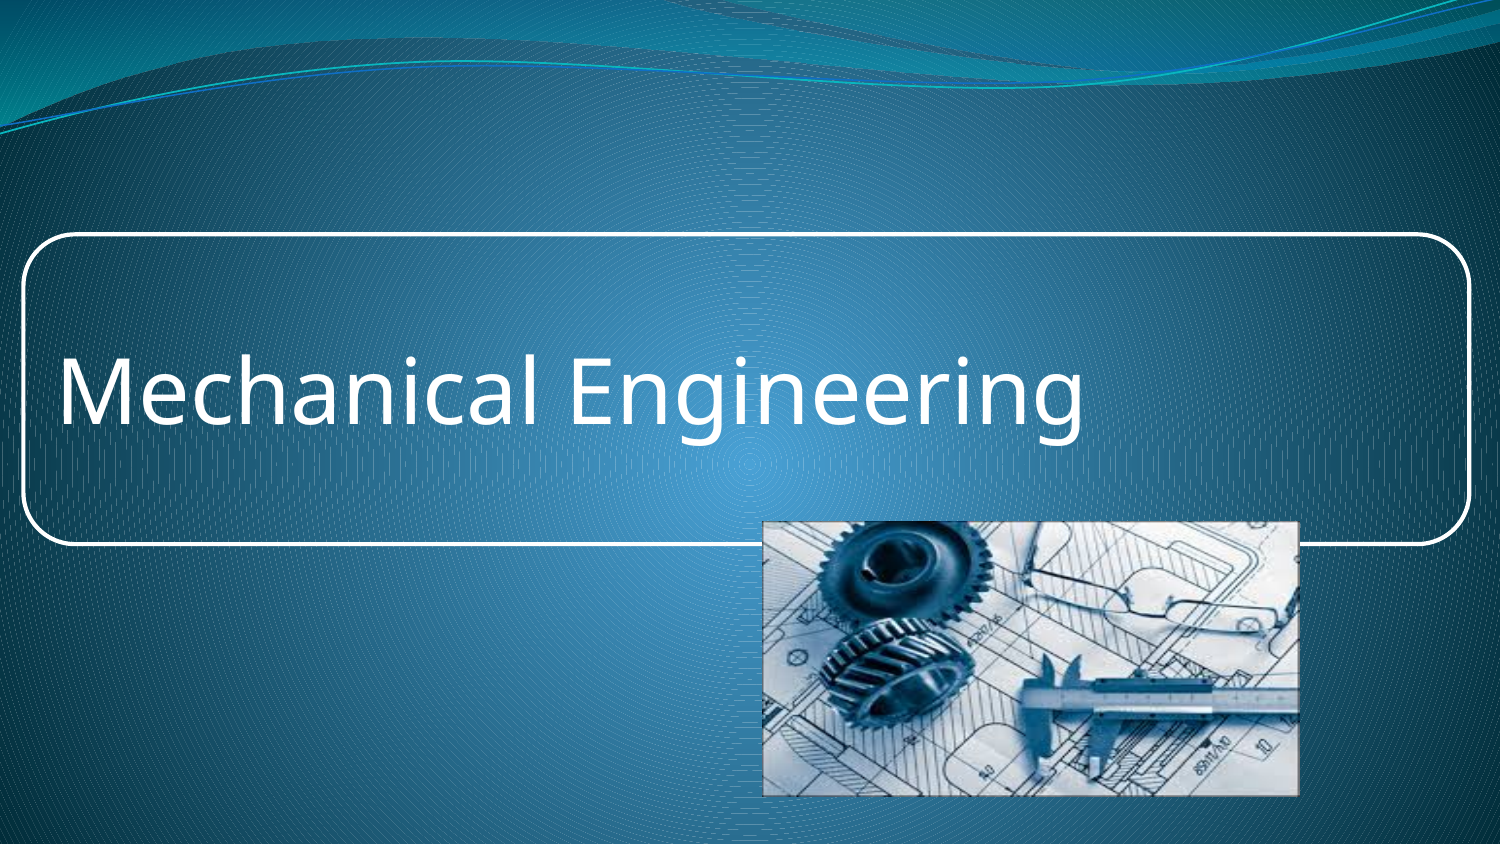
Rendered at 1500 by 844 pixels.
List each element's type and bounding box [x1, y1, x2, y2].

title [1301, 524, 1306, 545]
picture [762, 521, 1301, 798]
title [756, 523, 762, 545]
text_box [23, 234, 1470, 545]
